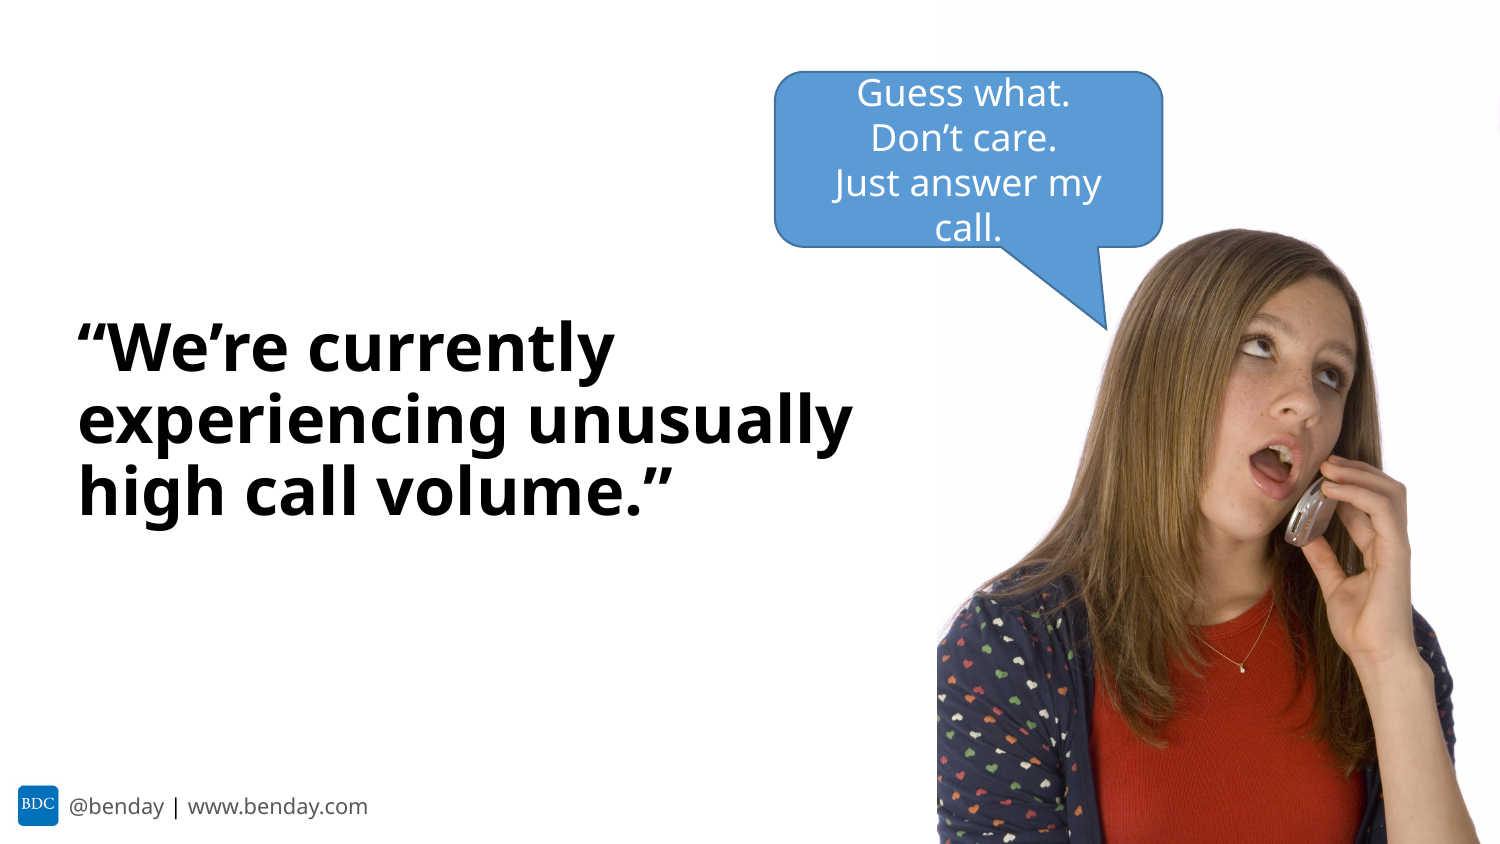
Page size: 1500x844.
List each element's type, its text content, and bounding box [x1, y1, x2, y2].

title “We’re currently experiencing unusually high call volume.” [62, 300, 872, 544]
picture [12, 777, 63, 831]
picture [937, 1, 1500, 844]
text_box Guess what. Don’t care. Just answer my call. [773, 70, 937, 248]
